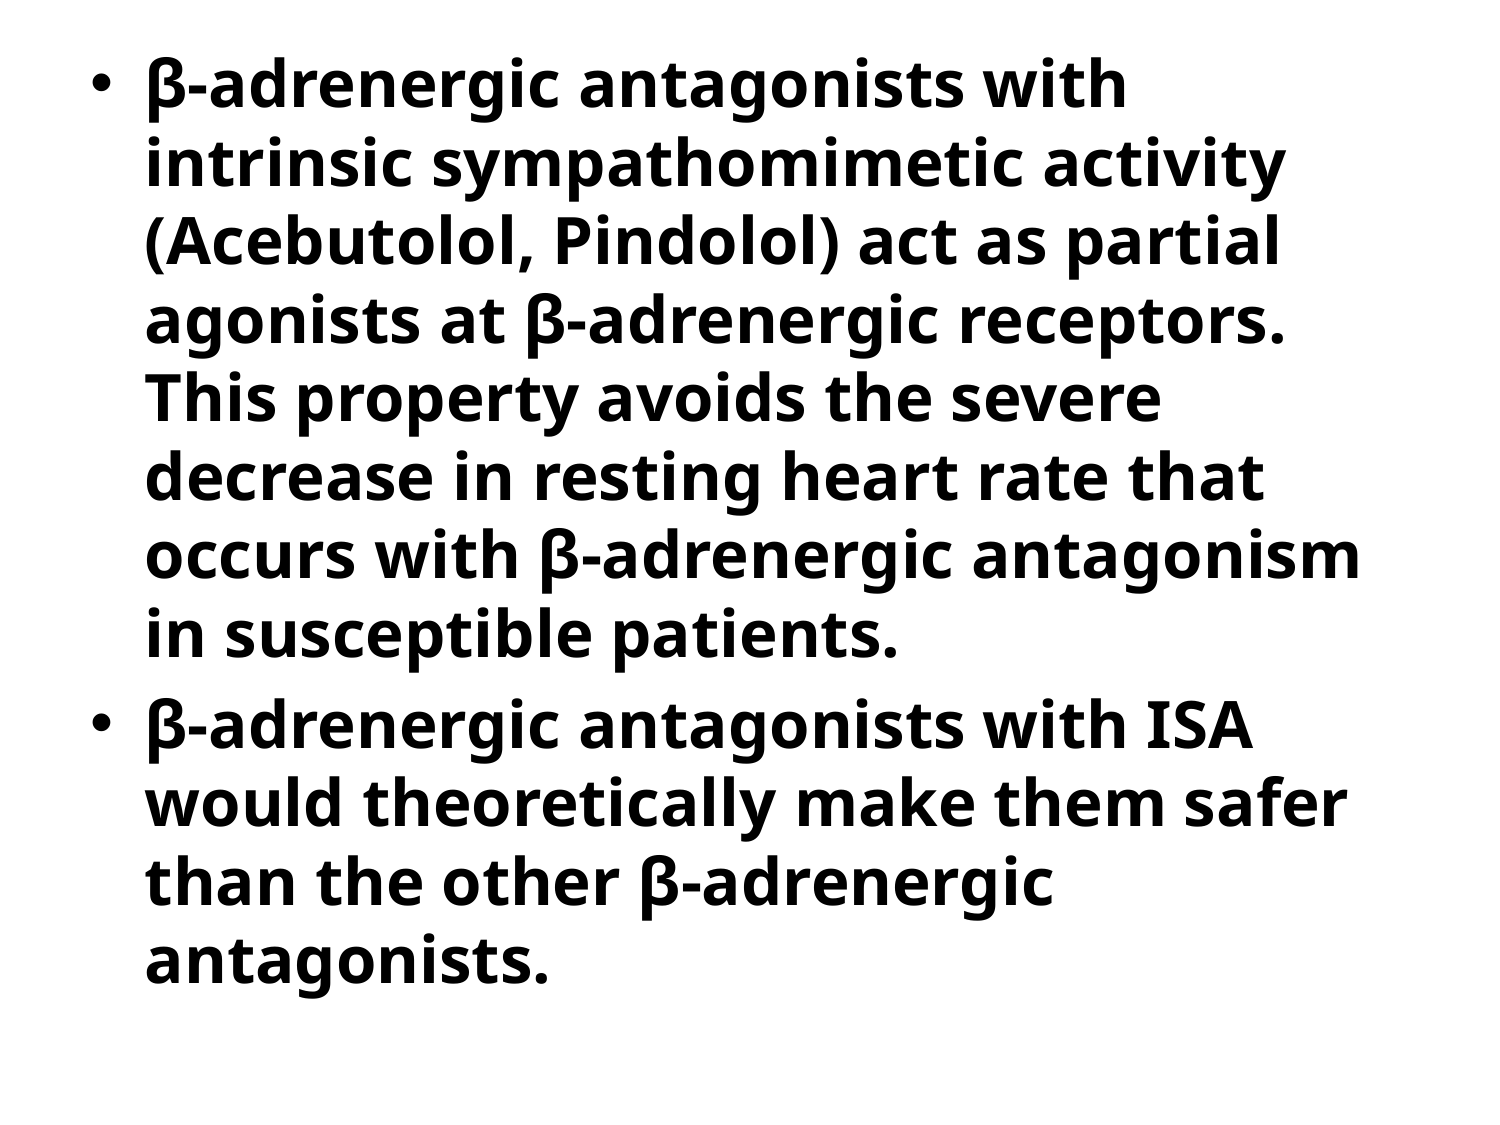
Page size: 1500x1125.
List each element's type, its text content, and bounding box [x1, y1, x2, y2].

list β-adrenergic antagonists with intrinsic sympathomimetic activity (Acebutolol, Pindolol) act as partial agonists at β-adrenergic receptors. This property avoids the severe decrease in resting heart rate that occurs with β-adrenergic antagonism in susceptible patients. β-adrenergic antagonists with ISA would theoretically make them safer than the other β-adrenergic antagonists. [75, 35, 1425, 1005]
